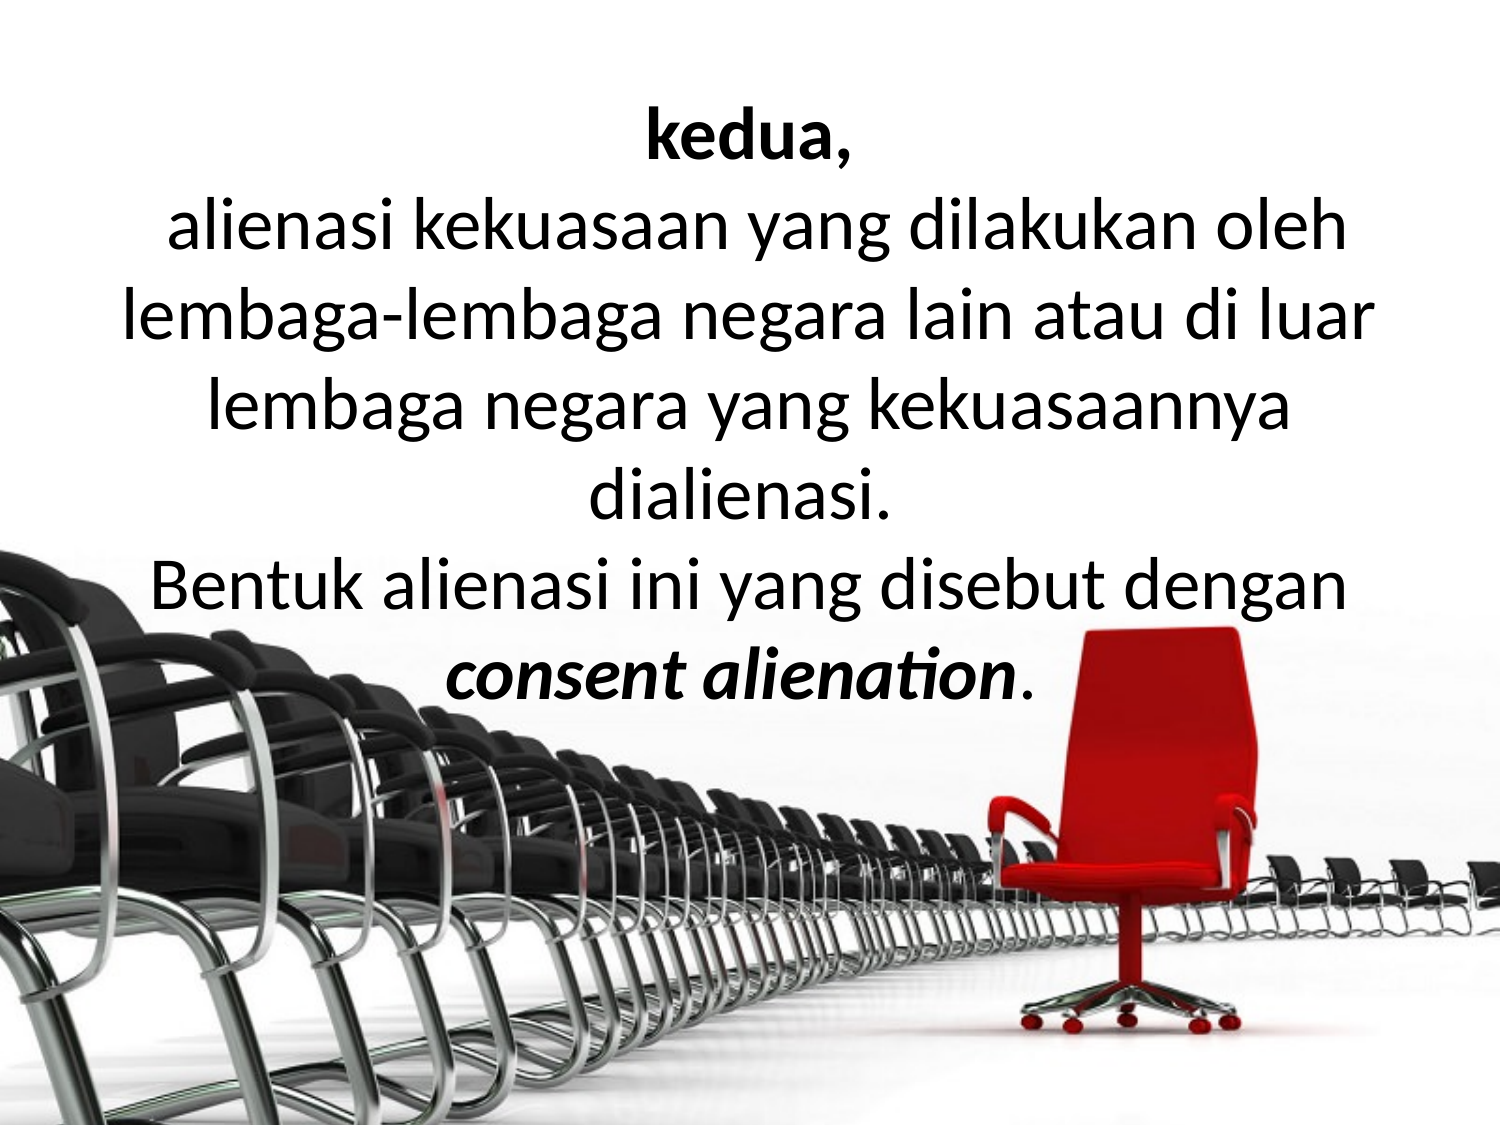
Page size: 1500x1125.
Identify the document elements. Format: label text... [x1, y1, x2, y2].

title kedua, alienasi kekuasaan yang dilakukan oleh lembaga-lembaga negara lain atau di luar lembaga negara yang kekuasaannya dialienasi. Bentuk alienasi ini yang disebut dengan consent alienation. [99, 137, 1400, 510]
picture [0, 512, 1500, 1125]
